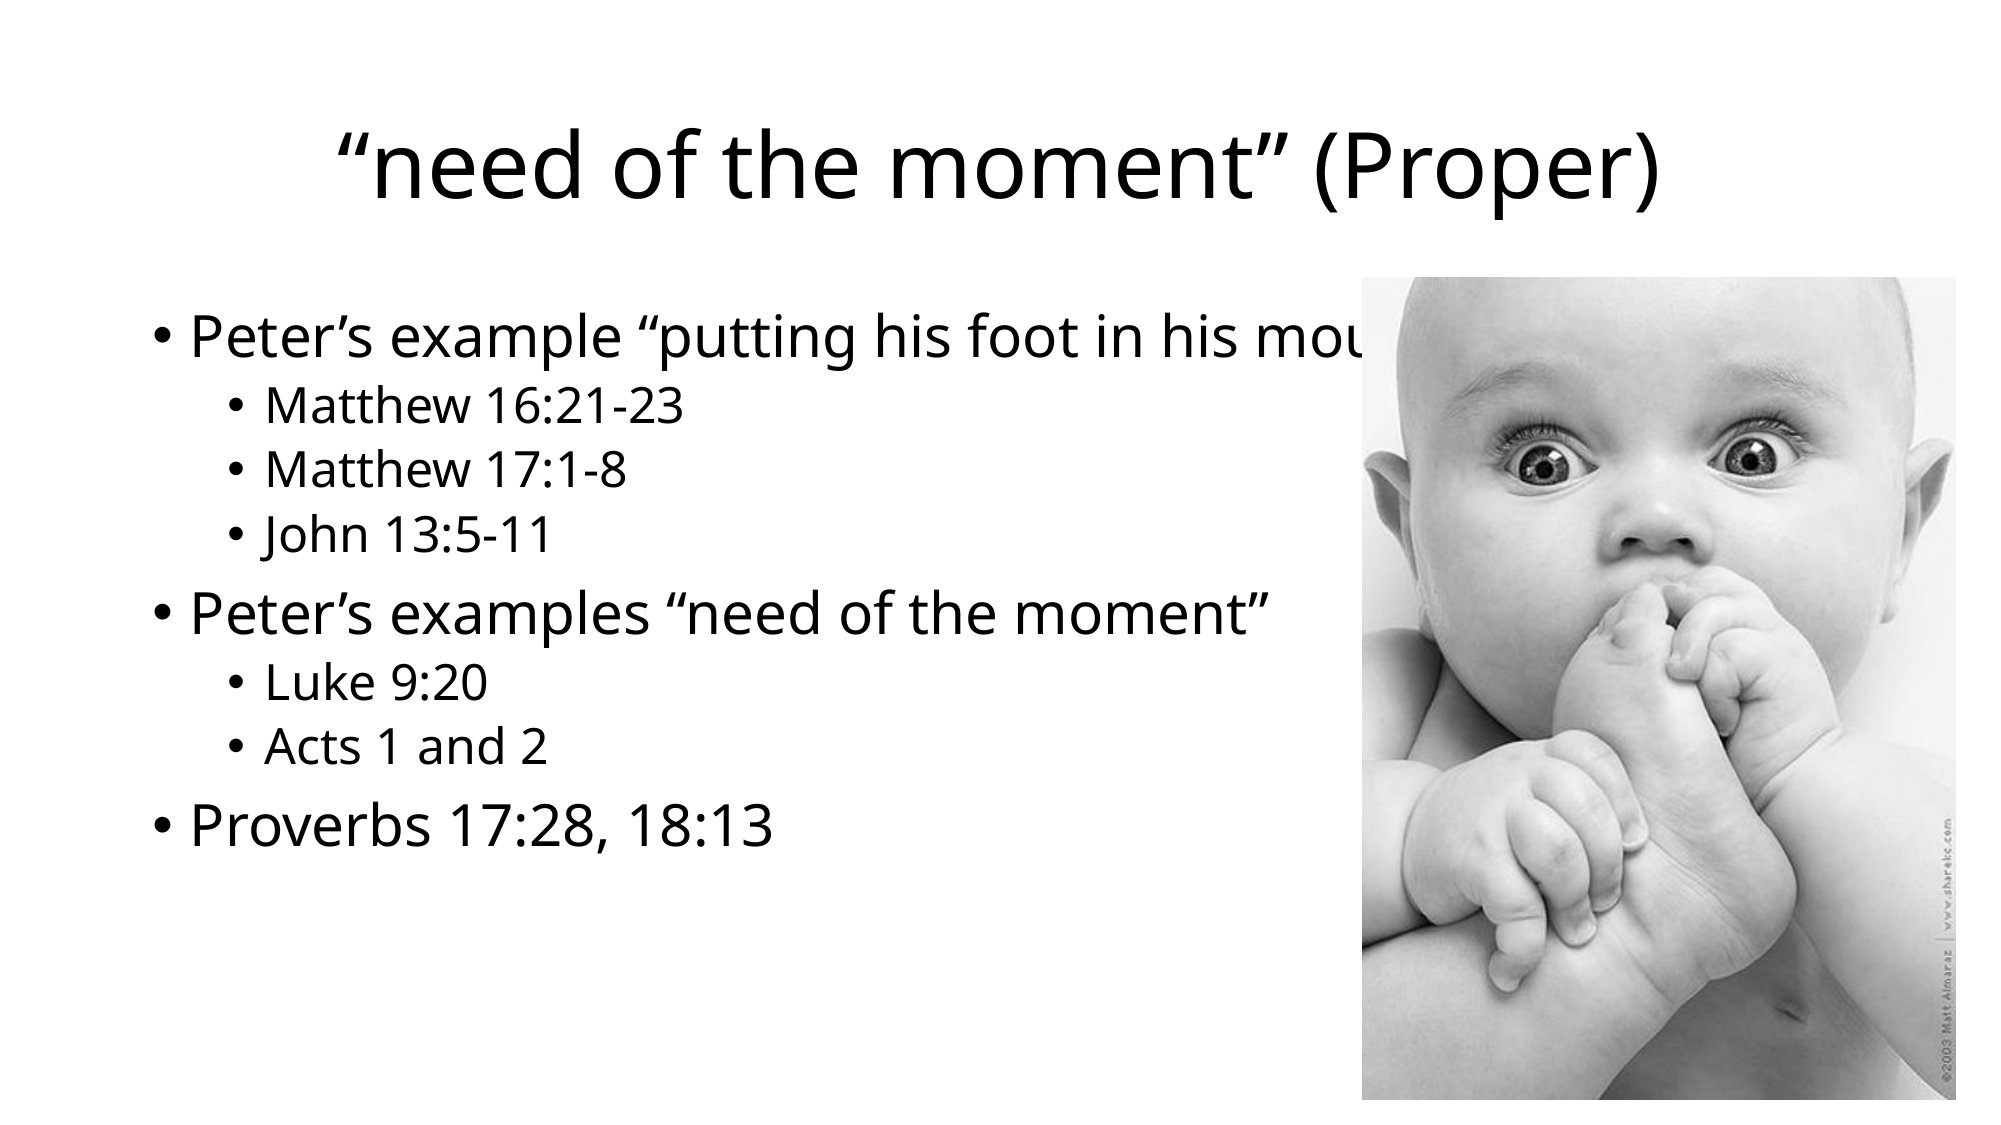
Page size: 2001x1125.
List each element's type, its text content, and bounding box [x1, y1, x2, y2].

title “need of the moment” (Proper) [137, 59, 1863, 278]
list Peter’s example “putting his foot in his mouth” Matthew 16:21-23 Matthew 17:1-8 John 13:5-11 Peter’s examples “need of the moment” Luke 9:20 Acts 1 and 2 Proverbs 17:28, 18:13 [137, 299, 1361, 1014]
picture [1361, 276, 1957, 1100]
